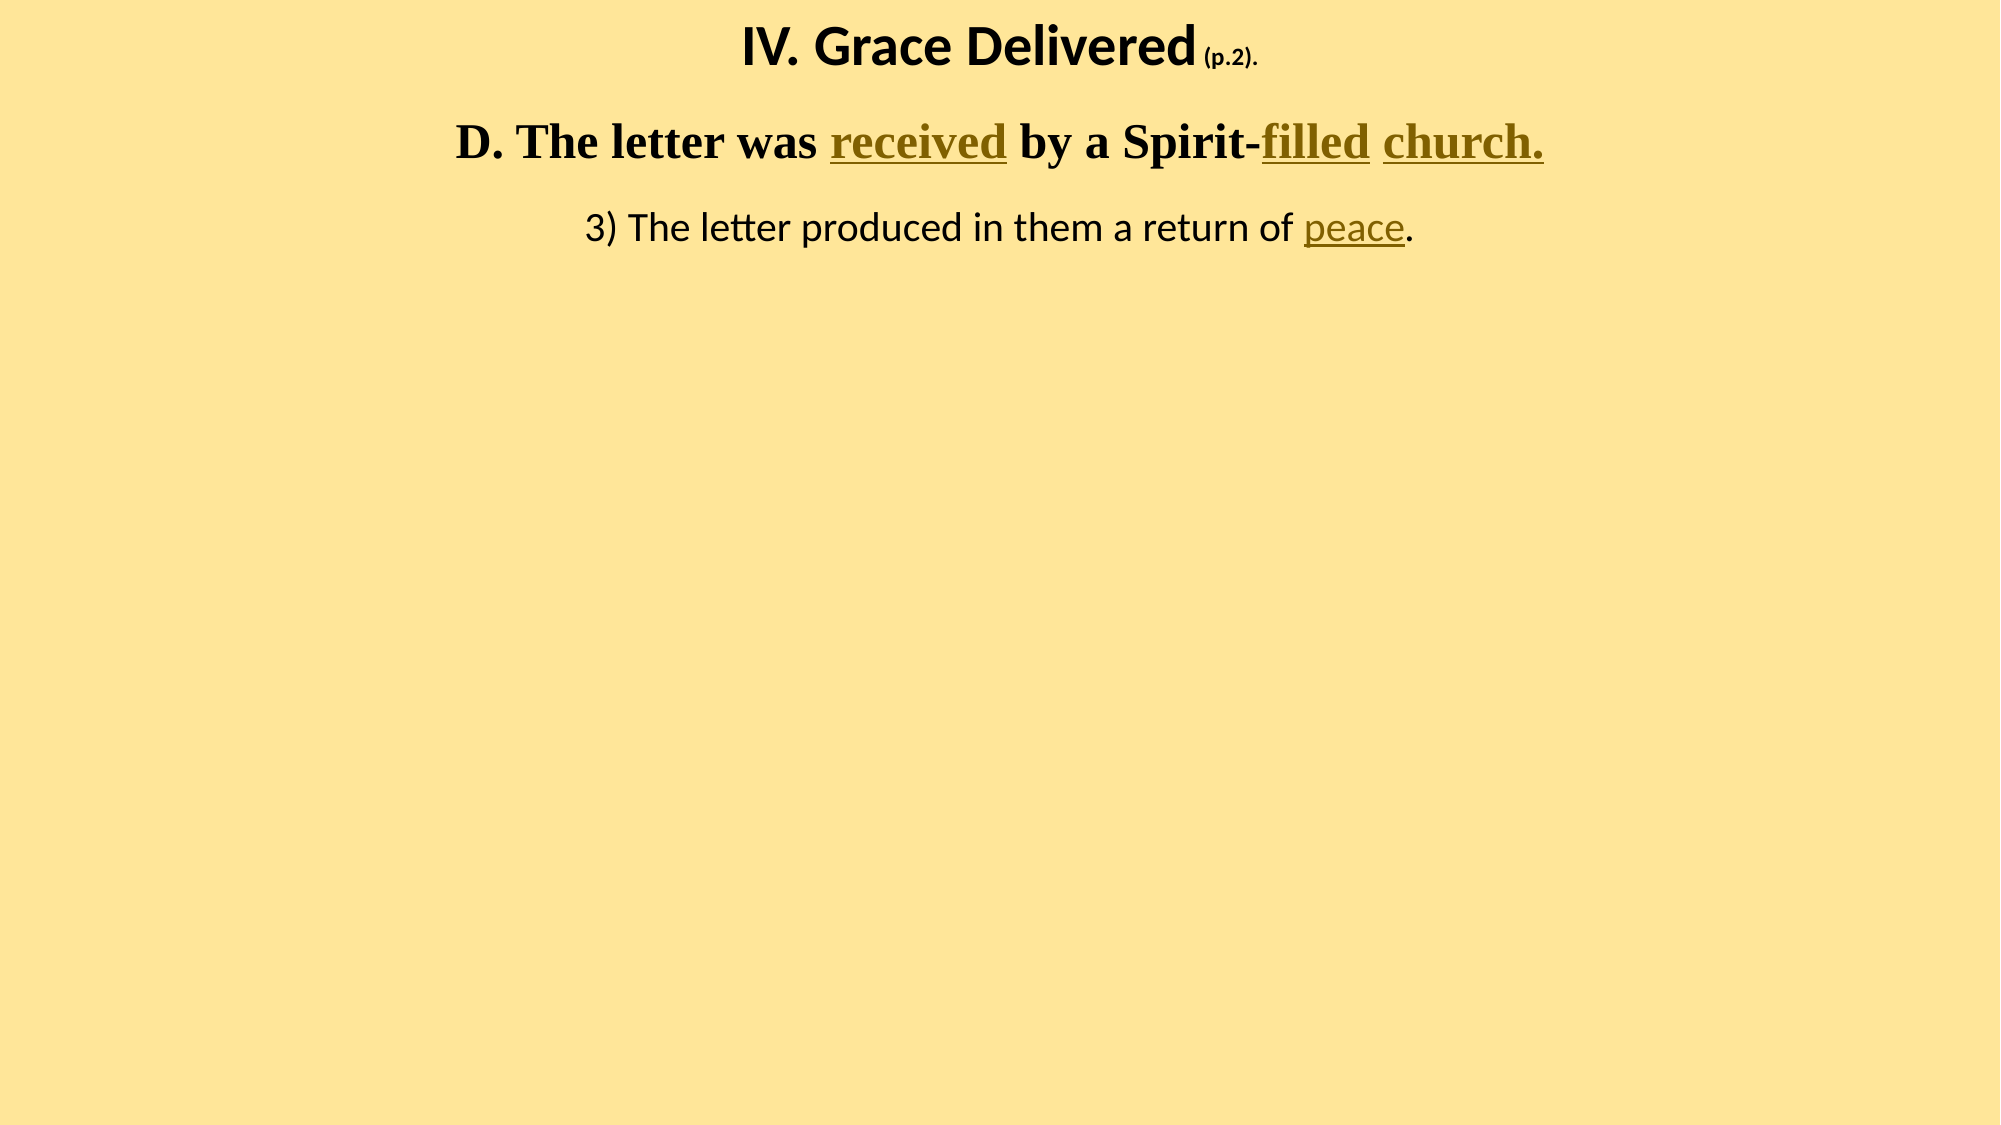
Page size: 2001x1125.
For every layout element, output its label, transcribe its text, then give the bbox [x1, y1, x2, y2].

text_box D. The letter was received by a Spirit-filled church. [0, 101, 2000, 176]
text_box IV. Grace Delivered (p.2). [0, 0, 2000, 85]
text_box 3) The letter produced in them a return of peace. [0, 192, 2000, 258]
